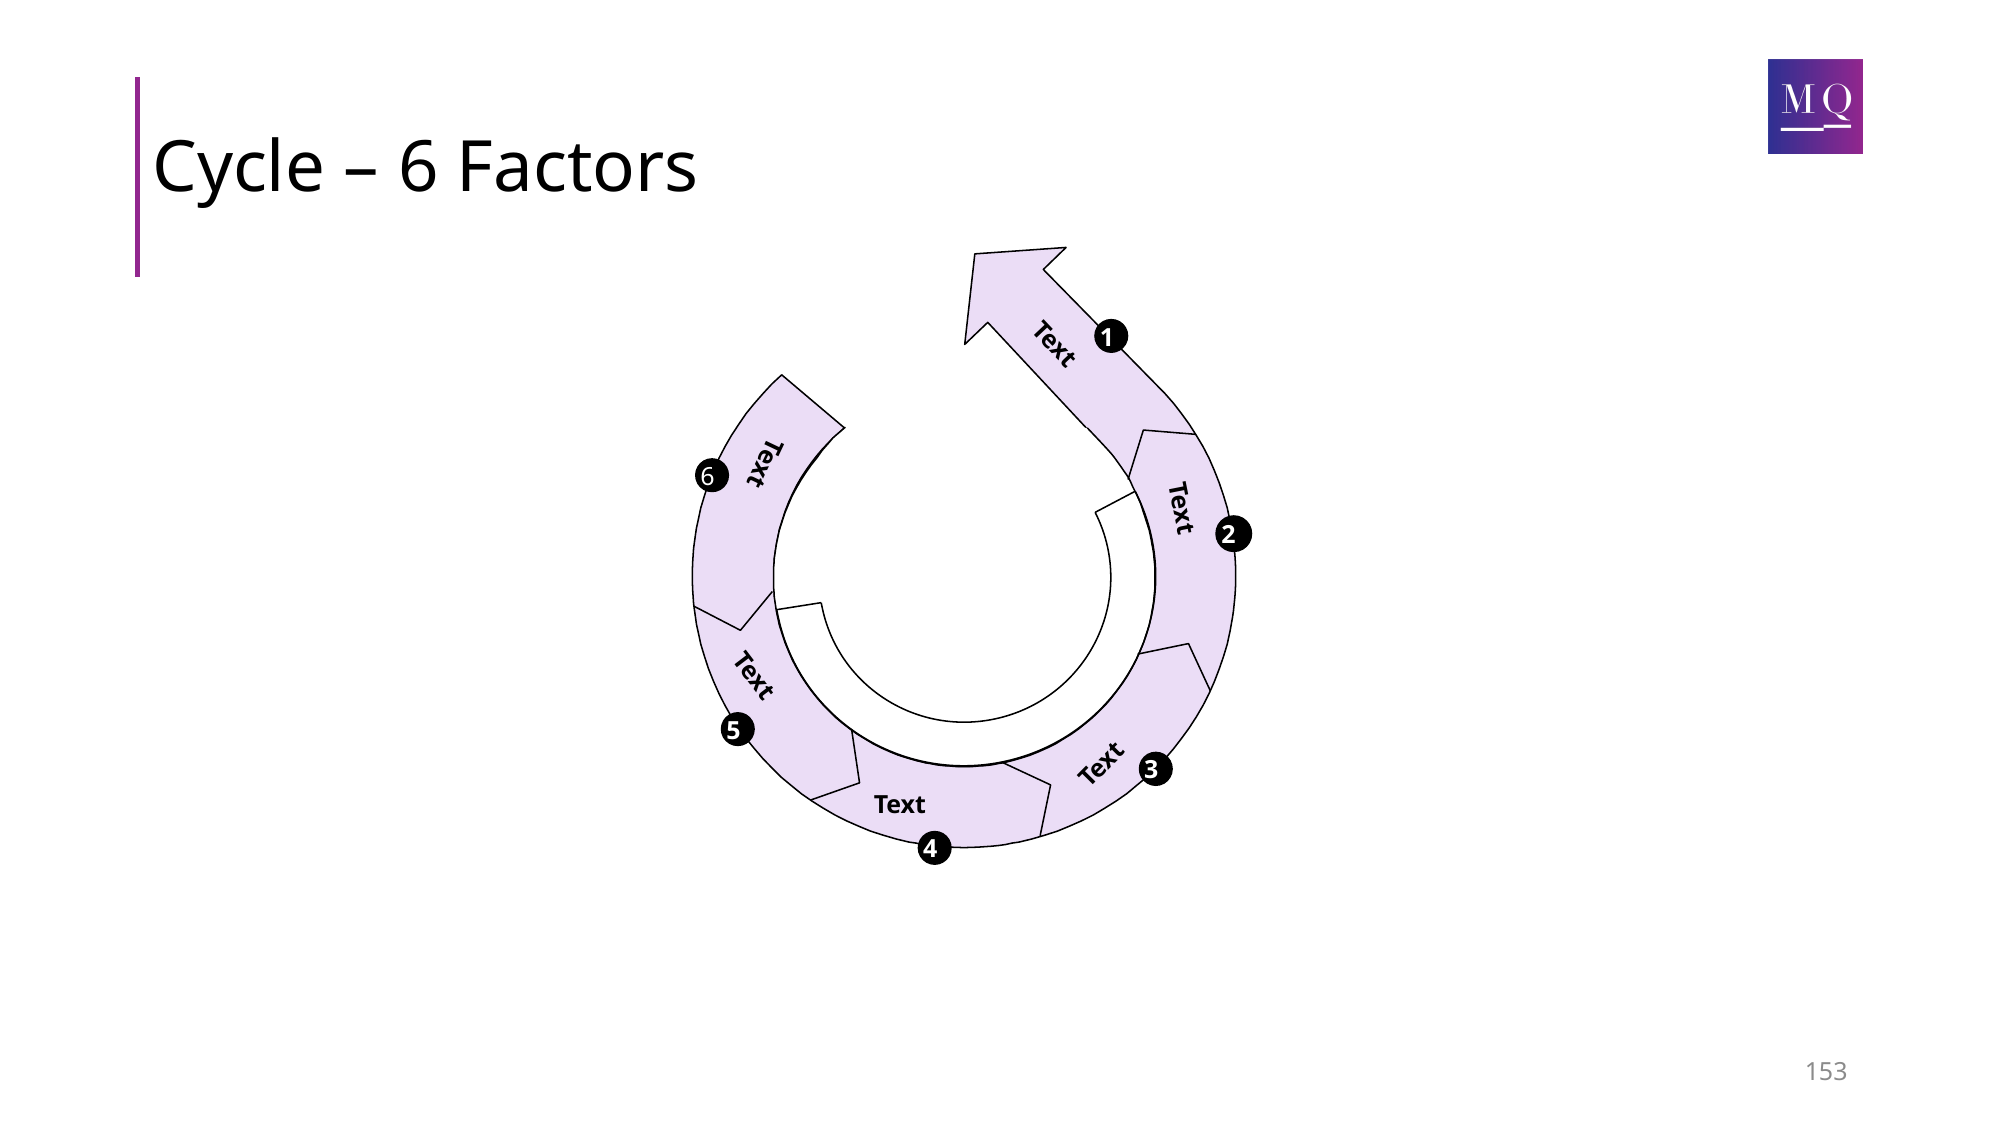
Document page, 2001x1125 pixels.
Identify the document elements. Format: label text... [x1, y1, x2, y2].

title Cycle – 6 Factors [137, 59, 1863, 278]
slide_number 153 [1412, 1042, 1863, 1103]
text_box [692, 247, 1252, 865]
